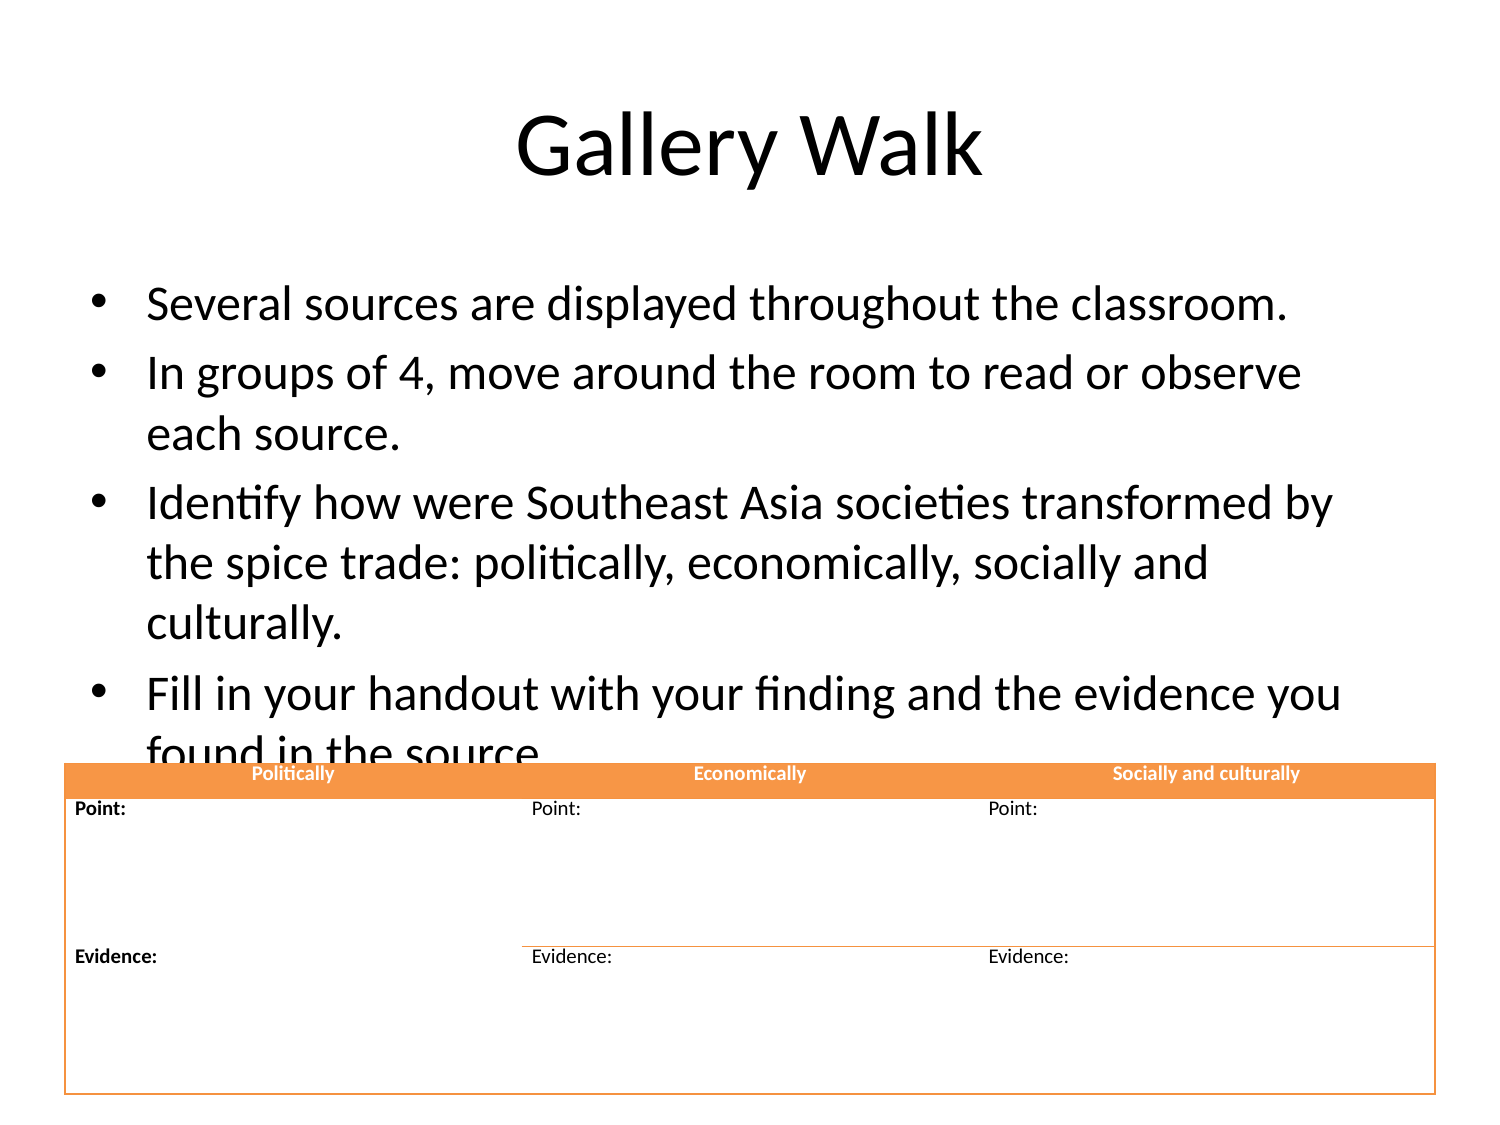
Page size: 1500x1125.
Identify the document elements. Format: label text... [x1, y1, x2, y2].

table_cell Point: [66, 799, 522, 946]
table_cell Evidence: [522, 947, 978, 1093]
table_header Economically [522, 764, 978, 798]
list Several sources are displayed throughout the classroom. In groups of 4, move around the room to read or observe each source. Identify how were Southeast Asia societies transformed by the spice trade: politically, economically, socially and culturally. Fill in your handout with your finding and the evidence you found in the source. [75, 262, 1425, 763]
table_cell Evidence: [66, 946, 522, 1093]
table_cell Point: [522, 799, 978, 946]
table_header Socially and culturally [978, 764, 1434, 798]
title Gallery Walk [75, 45, 1425, 233]
table_header Politically [66, 764, 522, 799]
table_cell Evidence: [978, 947, 1434, 1093]
table_cell Point: [978, 799, 1434, 946]
